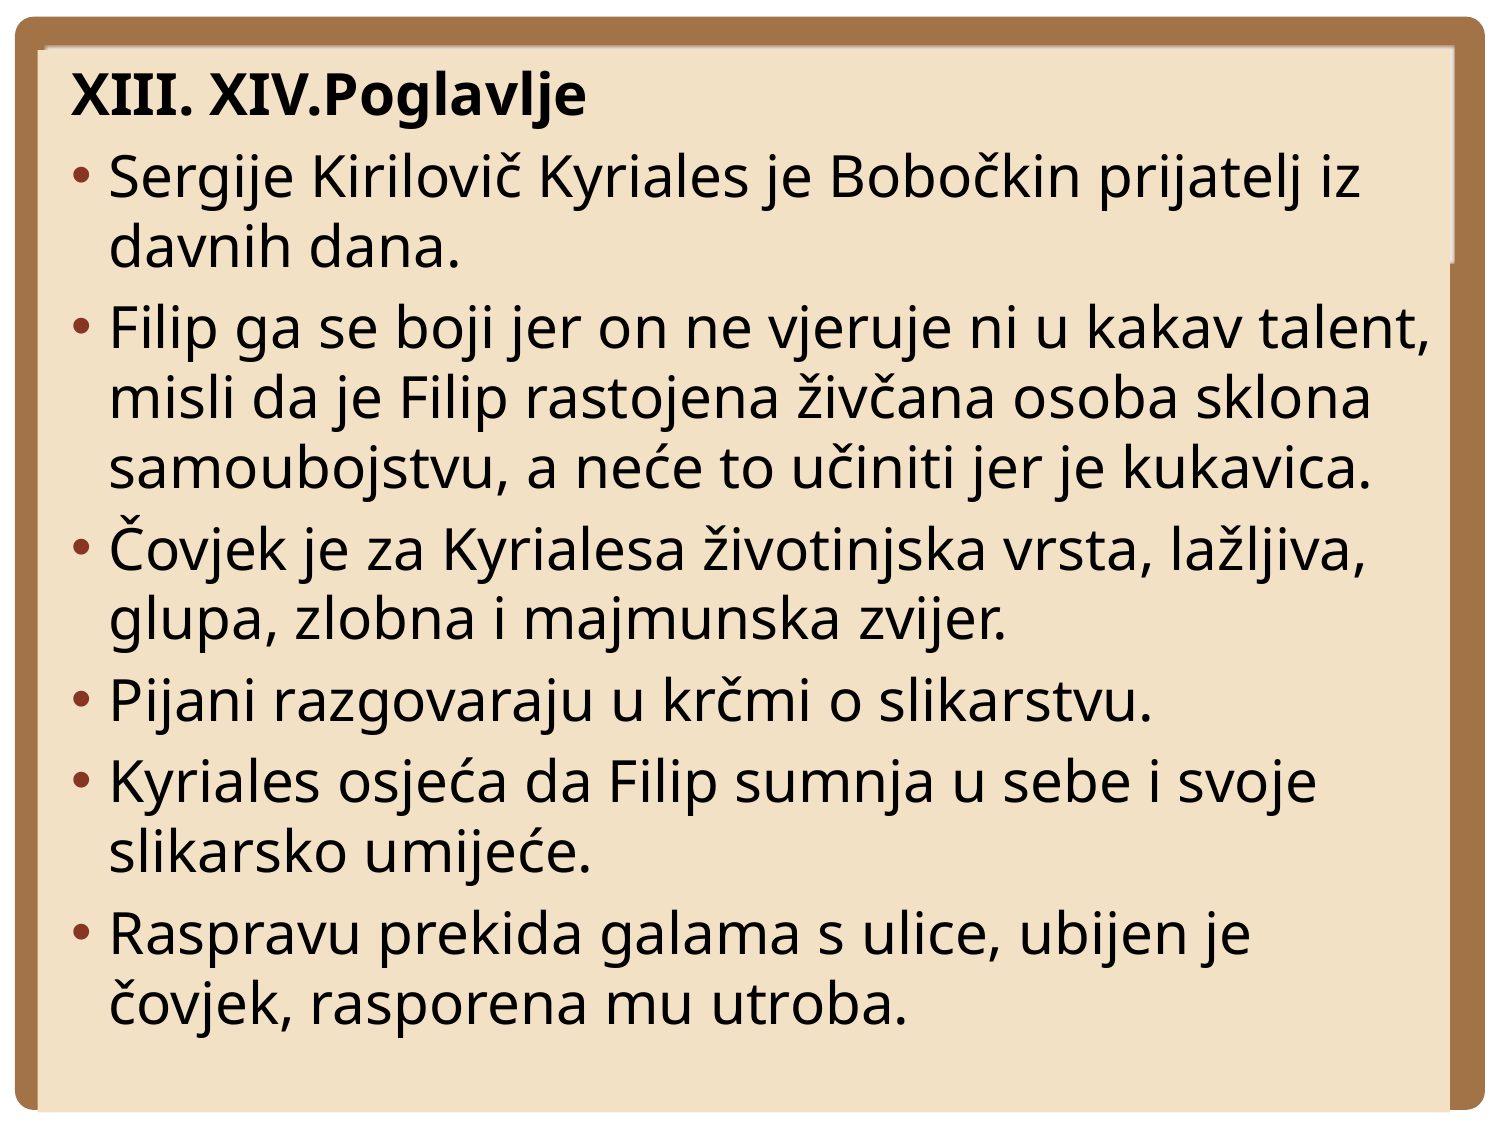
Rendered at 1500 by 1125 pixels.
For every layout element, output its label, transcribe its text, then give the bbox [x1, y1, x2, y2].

list XIII. XIV.Poglavlje Sergije Kirilovič Kyriales je Bobočkin prijatelj iz davnih dana. Filip ga se boji jer on ne vjeruje ni u kakav talent, misli da je Filip rastojena živčana osoba sklona samoubojstvu, a neće to učiniti jer je kukavica. Čovjek je za Kyrialesa životinjska vrsta, lažljiva, glupa, zlobna i majmunska zvijer. Pijani razgovaraju u krčmi o slikarstvu. Kyriales osjeća da Filip sumnja u sebe i svoje slikarsko umijeće. Raspravu prekida galama s ulice, ubijen je čovjek, rasporena mu utroba. [37, 50, 1450, 1113]
